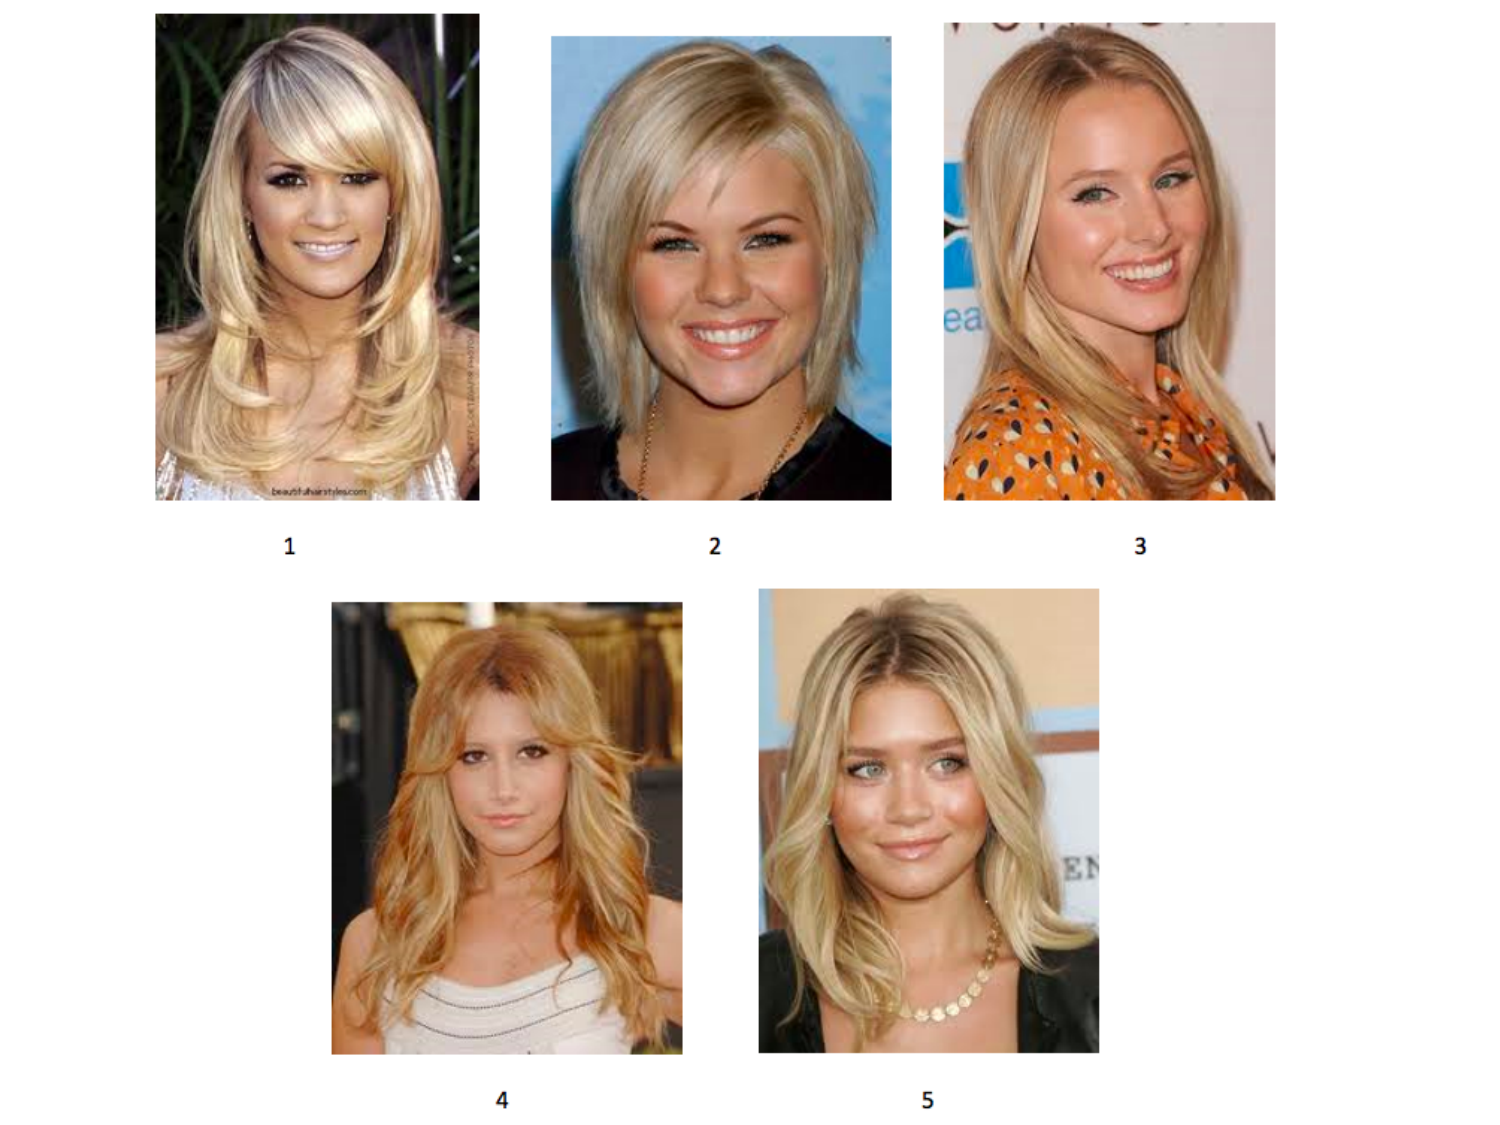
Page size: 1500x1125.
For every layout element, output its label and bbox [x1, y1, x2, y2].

picture [81, 0, 1419, 1125]
